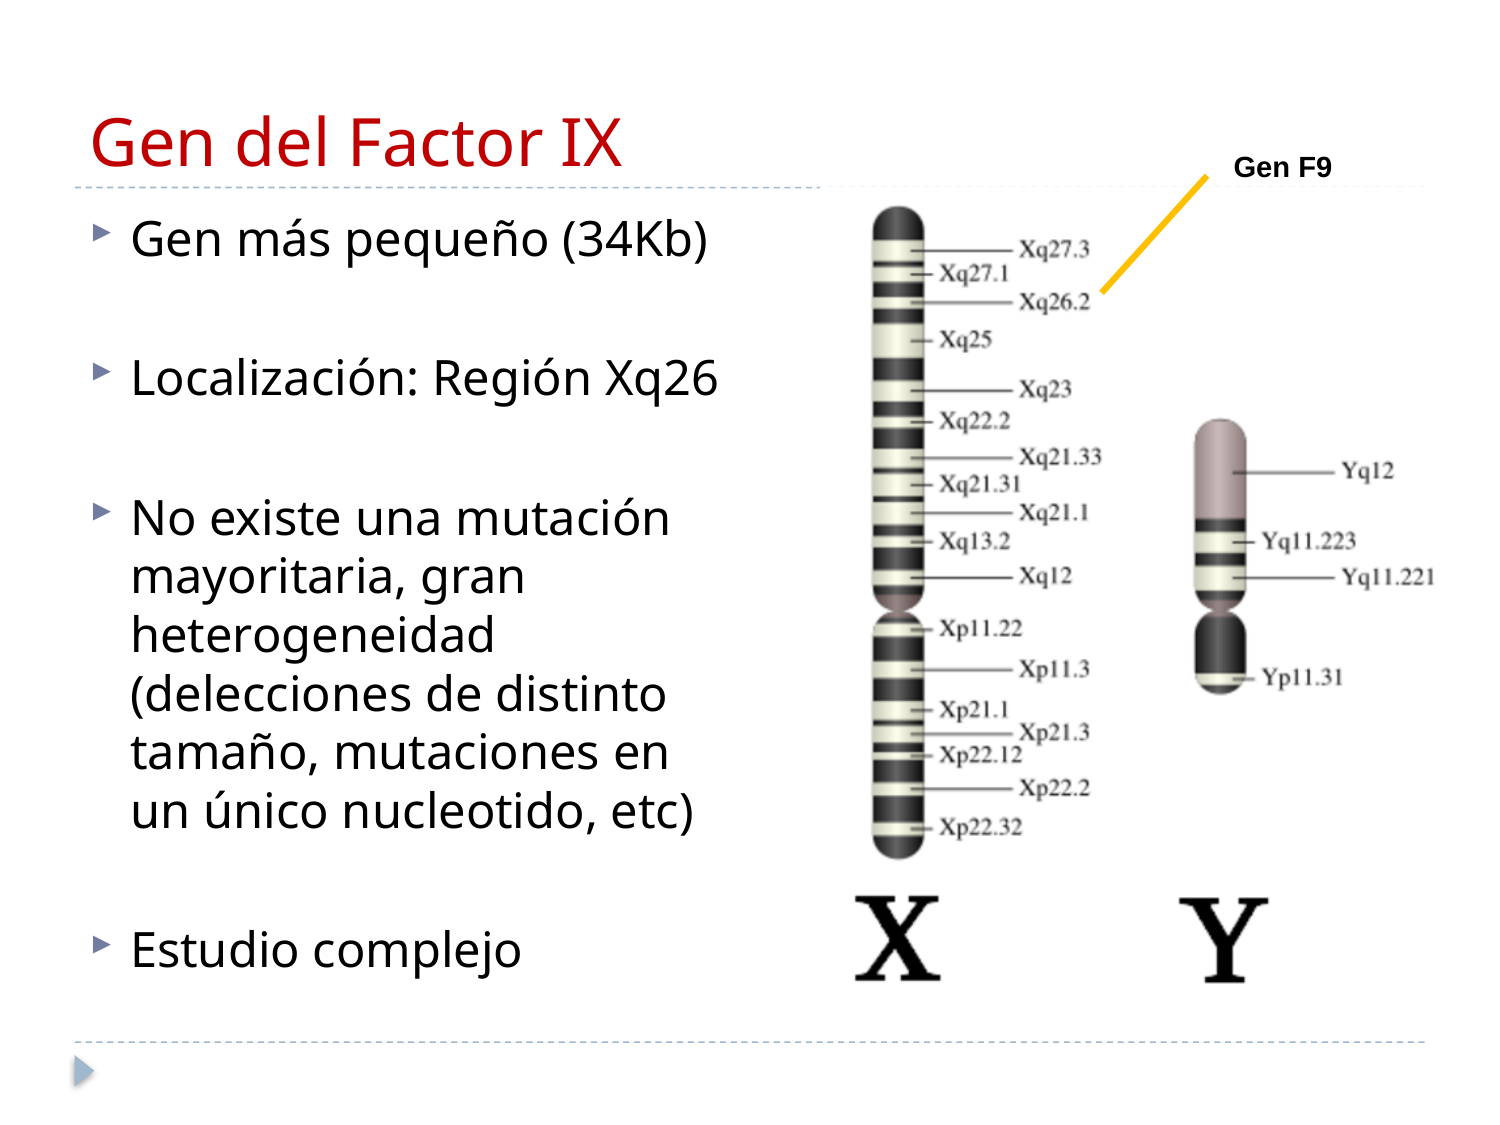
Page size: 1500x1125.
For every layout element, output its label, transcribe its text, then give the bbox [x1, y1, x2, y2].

list Gen más pequeño (34Kb) Localización: Región Xq26 No existe una mutación mayoritaria, gran heterogeneidad (delecciones de distinto tamaño, mutaciones en un único nucleotido, etc) Estudio complejo [75, 200, 738, 1010]
text_box Gen F9 [1218, 140, 1430, 187]
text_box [1095, 181, 1214, 288]
title Gen del Factor IX [75, 37, 1425, 188]
picture [820, 187, 1458, 1036]
